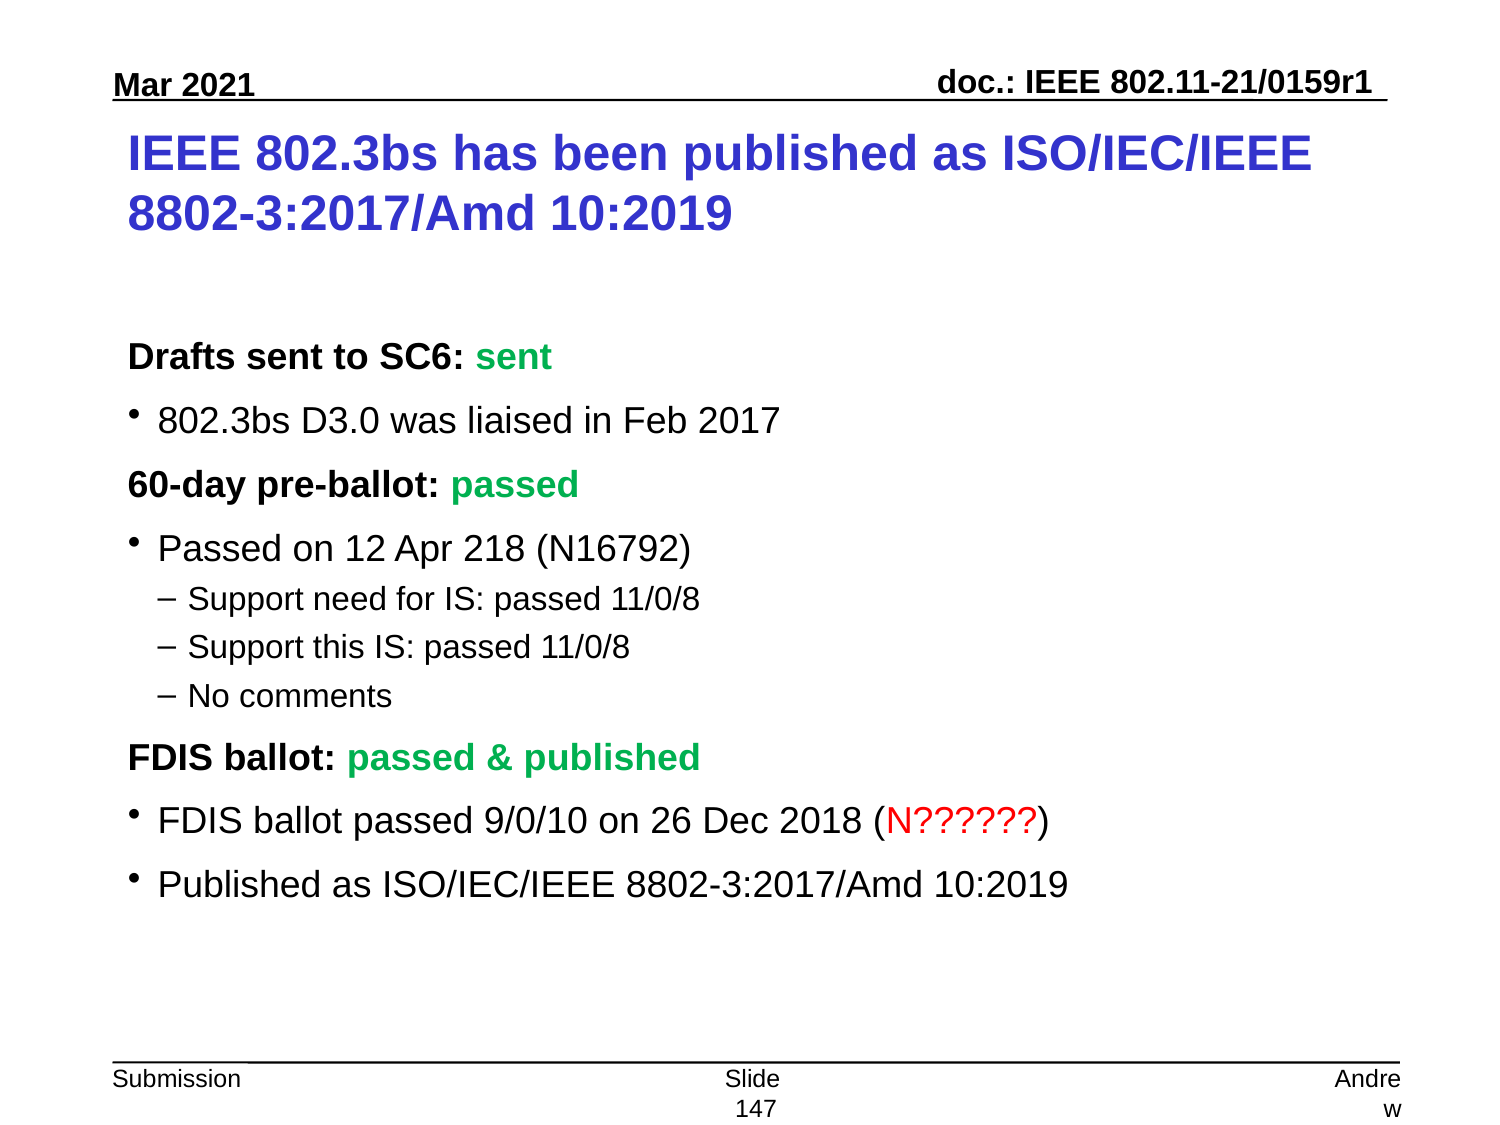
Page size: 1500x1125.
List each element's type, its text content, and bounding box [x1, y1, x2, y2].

list Drafts sent to SC6: sent 802.3bs D3.0 was liaised in Feb 2017 60-day pre-ballot: passed Passed on 12 Apr 218 (N16792) Support need for IS: passed 11/0/8 Support this IS: passed 11/0/8 No comments FDIS ballot: passed & published FDIS ballot passed 9/0/10 on 26 Dec 2018 (N??????) Published as ISO/IEC/IEEE 8802-3:2017/Amd 10:2019 [112, 324, 1388, 1000]
slide_number Slide 147 [709, 1061, 803, 1093]
title IEEE 802.3bs has been published as ISO/IEC/IEEE 8802-3:2017/Amd 10:2019 [112, 112, 1388, 288]
footer Andrew Myles, Cisco [1320, 1061, 1402, 1093]
